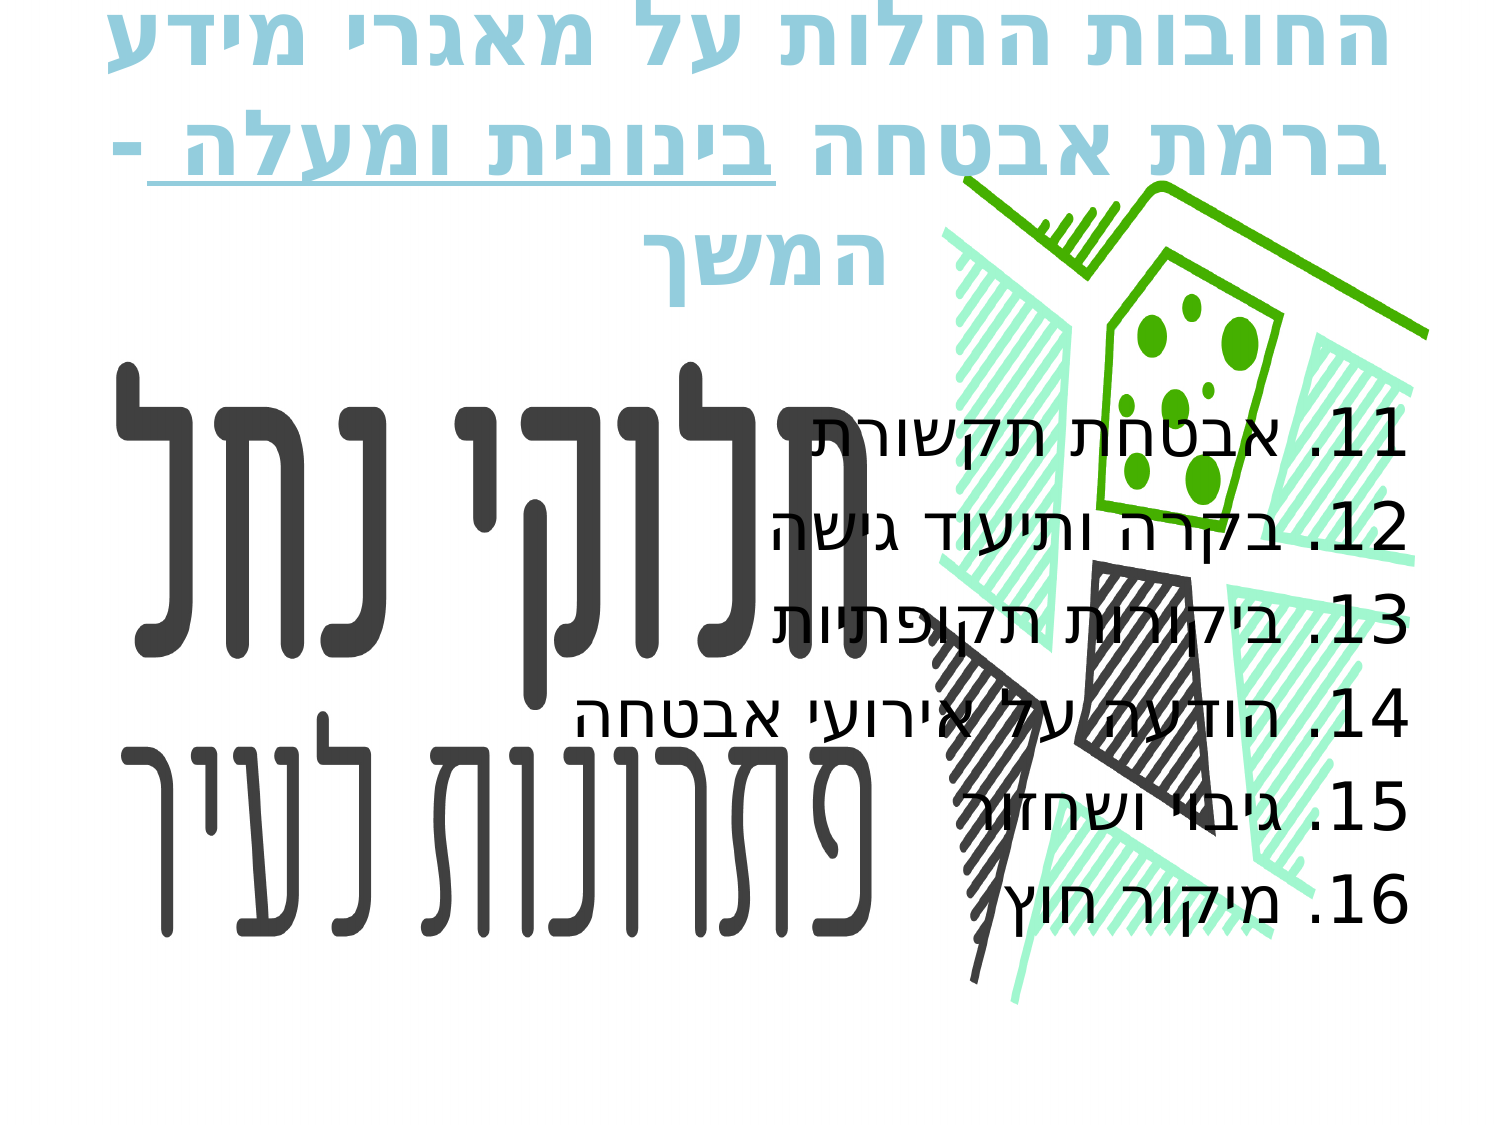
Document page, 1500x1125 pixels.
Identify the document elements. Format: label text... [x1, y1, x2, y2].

list 11. אבטחת תקשורת 12. בקרה ותיעוד גישה 13. ביקורות תקופתיות 14. הודעה על אירועי אבטחה 15. גיבוי ושחזור 16. מיקור חוץ [76, 382, 1427, 1125]
picture [0, 0, 1500, 1125]
title החובות החלות על מאגרי מידע ברמת אבטחה בינונית ומעלה - המשך [75, 45, 1425, 233]
